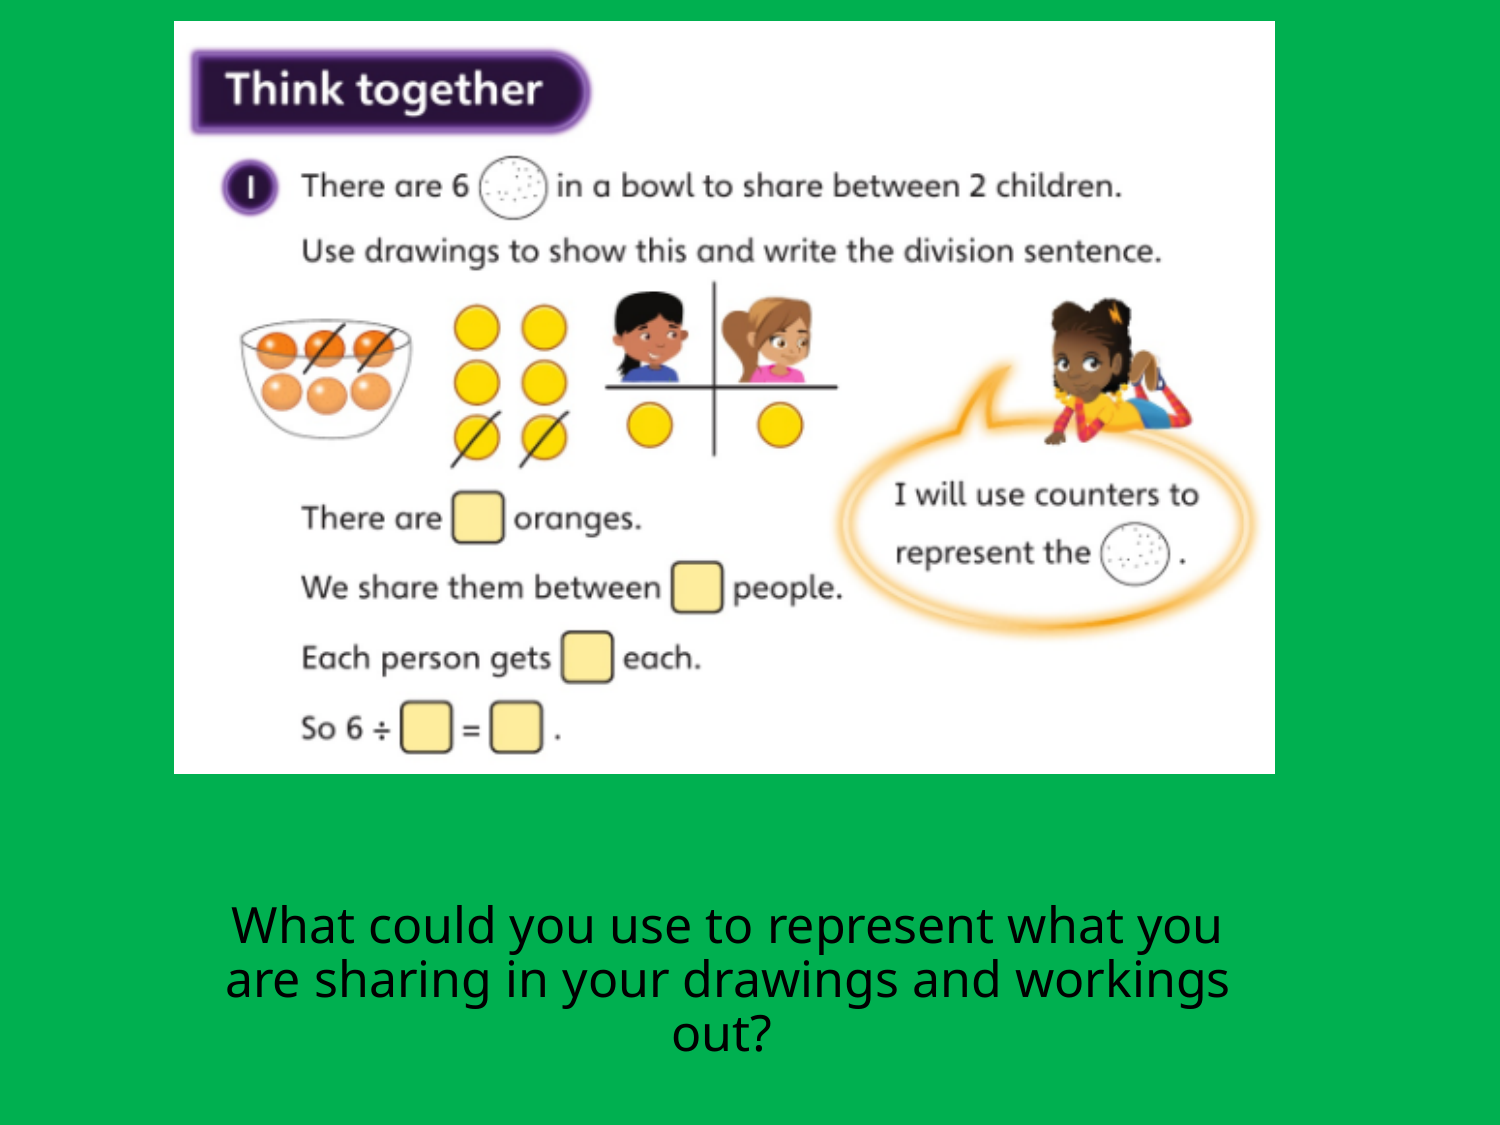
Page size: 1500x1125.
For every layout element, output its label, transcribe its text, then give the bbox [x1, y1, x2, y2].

picture [174, 21, 1275, 774]
subtitle What could you use to represent what you are sharing in your drawings and workings out? [181, 812, 1275, 961]
